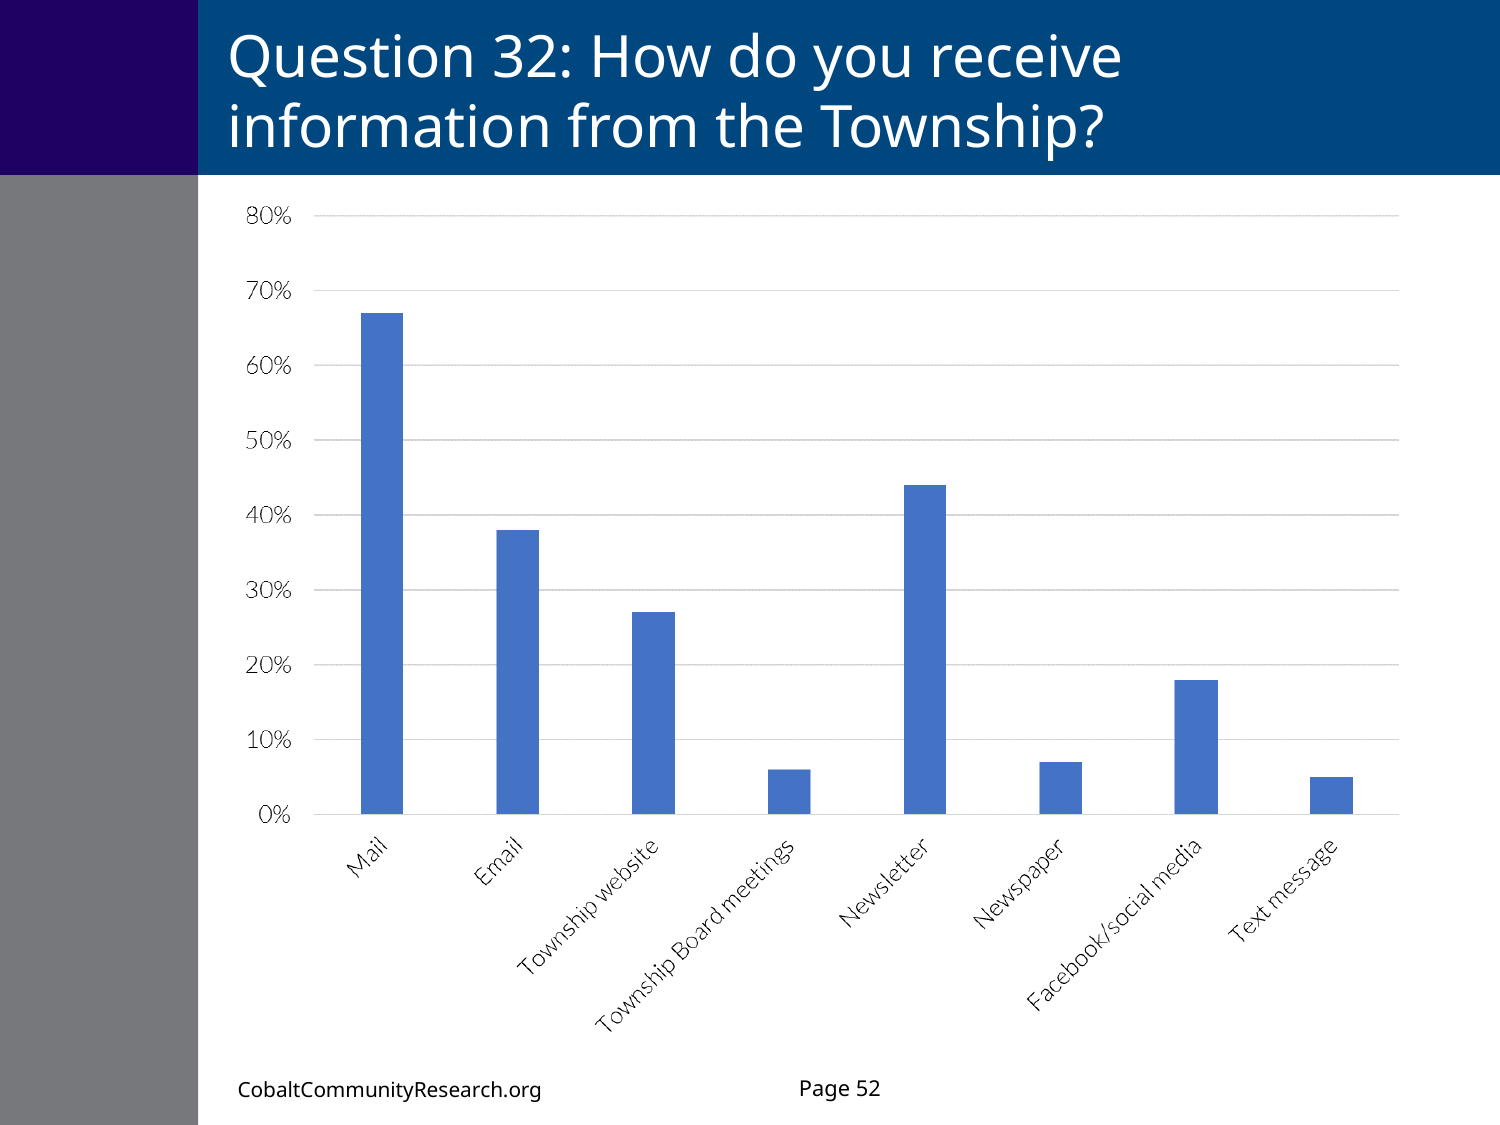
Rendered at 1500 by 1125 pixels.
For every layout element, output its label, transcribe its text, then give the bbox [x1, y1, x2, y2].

picture [233, 192, 1419, 1051]
title Question 32: How do you receive information from the Township? [212, 29, 1426, 148]
text_box [212, 32, 1488, 150]
